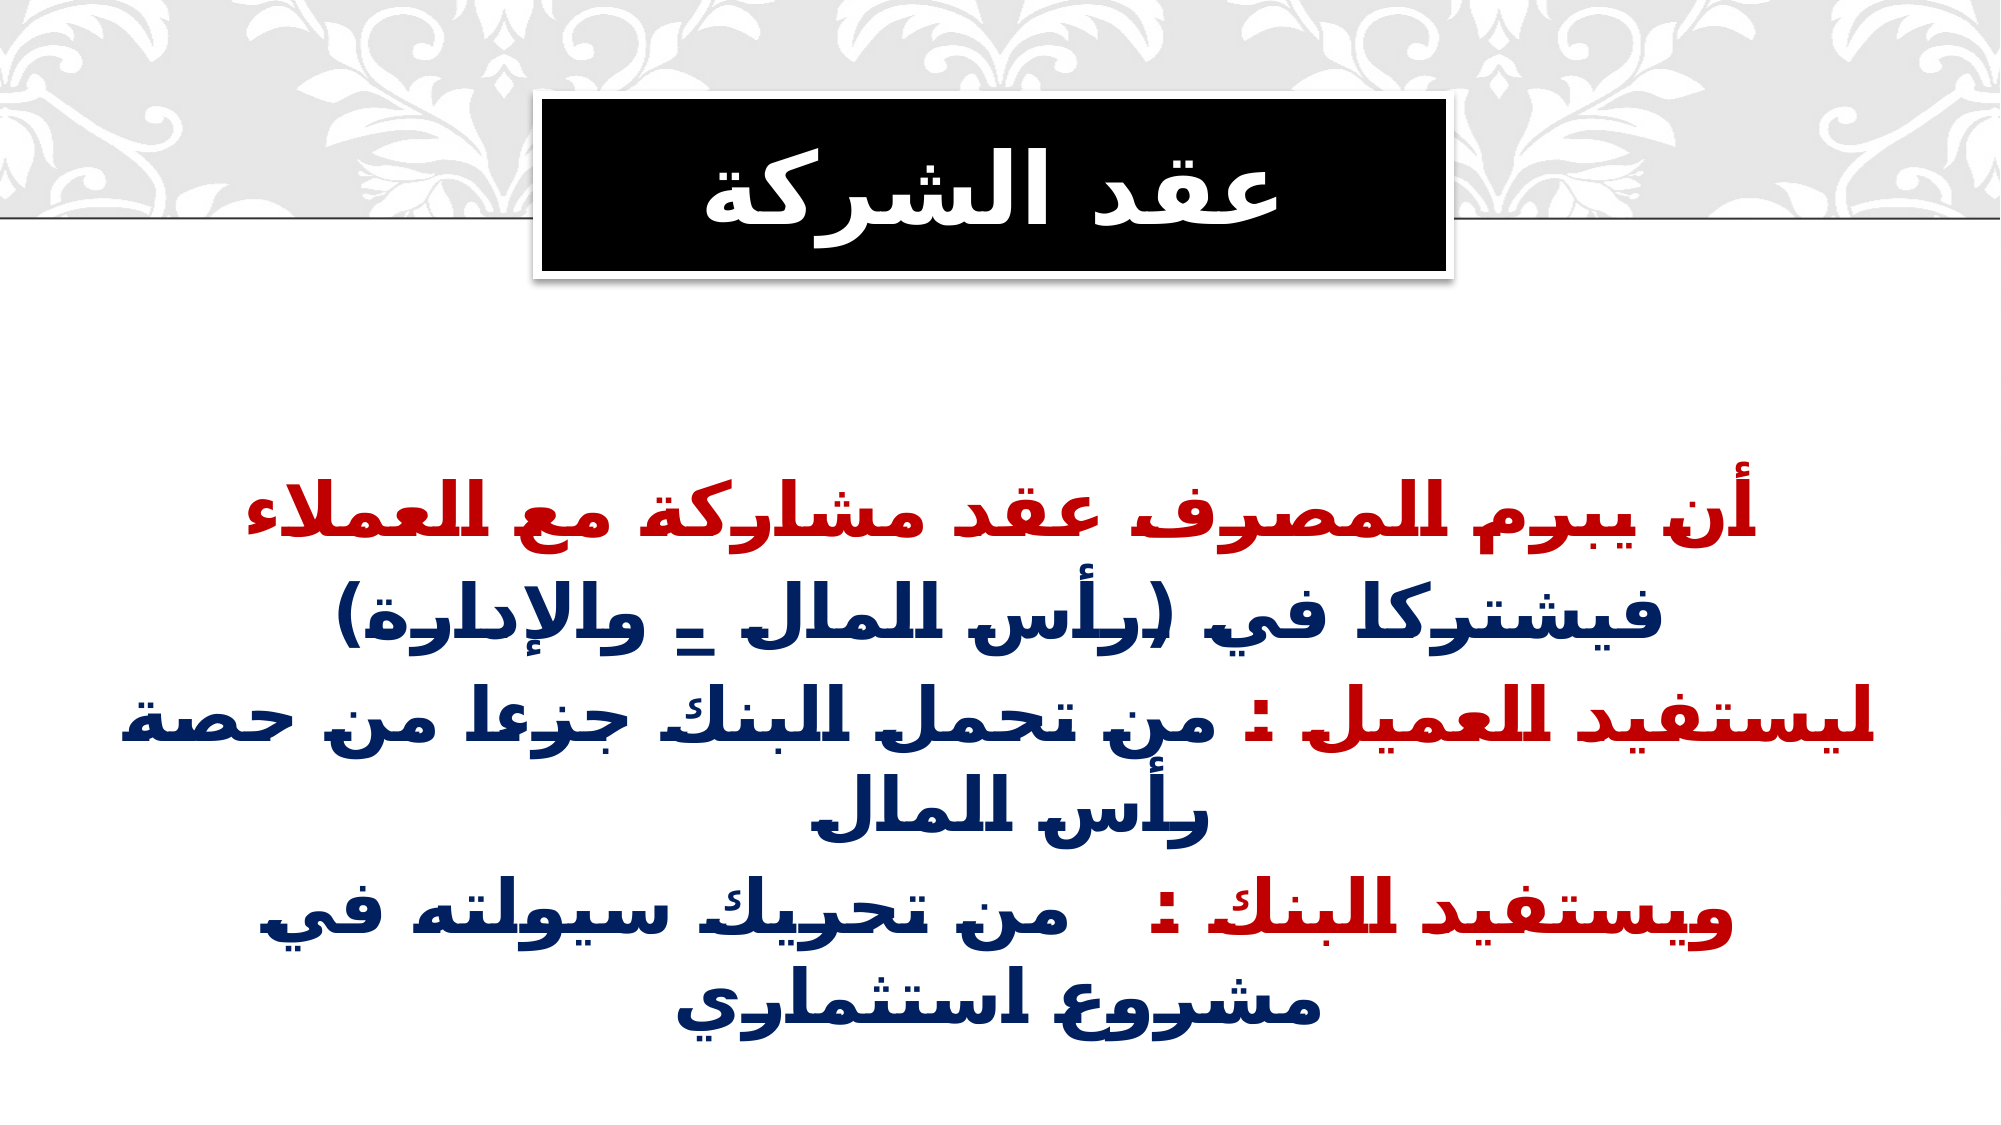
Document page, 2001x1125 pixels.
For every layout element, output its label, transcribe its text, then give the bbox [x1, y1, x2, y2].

list أن يبرم المصرف عقد مشاركة مع العملاء فيشتركا في (رأس المال _ والإدارة) ليستفيد العميل : من تحمل البنك جزءا من حصة رأس المال ويستفيد البنك : من تحريك سيولته في مشروع استثماري [99, 331, 1900, 1000]
title عقد الشركة [533, 91, 1454, 279]
